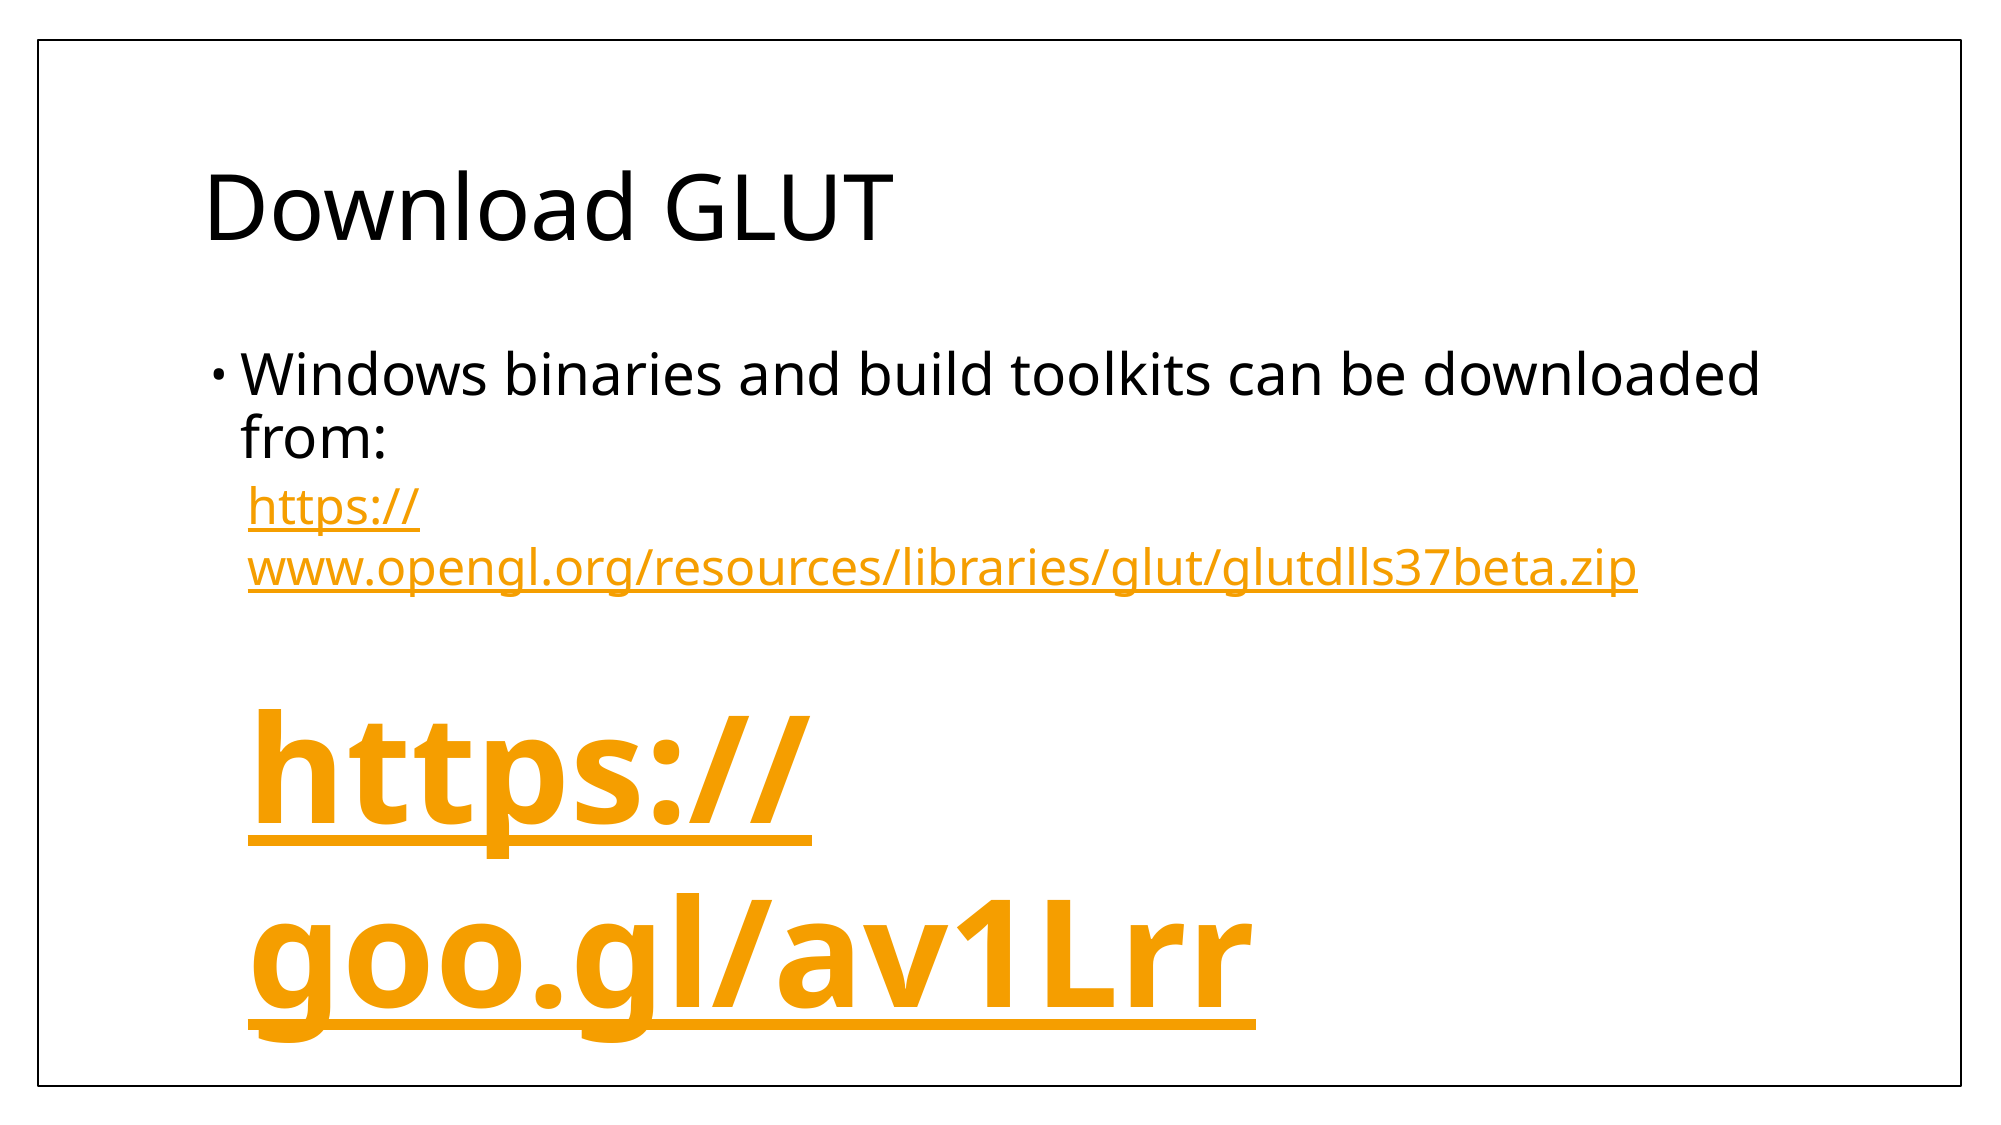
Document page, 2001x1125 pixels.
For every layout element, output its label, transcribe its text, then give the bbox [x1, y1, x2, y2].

list Windows binaries and build toolkits can be downloaded from: https://www.opengl.org/resources/libraries/glut/glutdlls37beta.zip https://goo.gl/av1Lrr Unzip it somewhere (Here we assume the location is C:\GLUT) [187, 337, 1808, 1000]
title Download GLUT [187, 99, 1808, 323]
